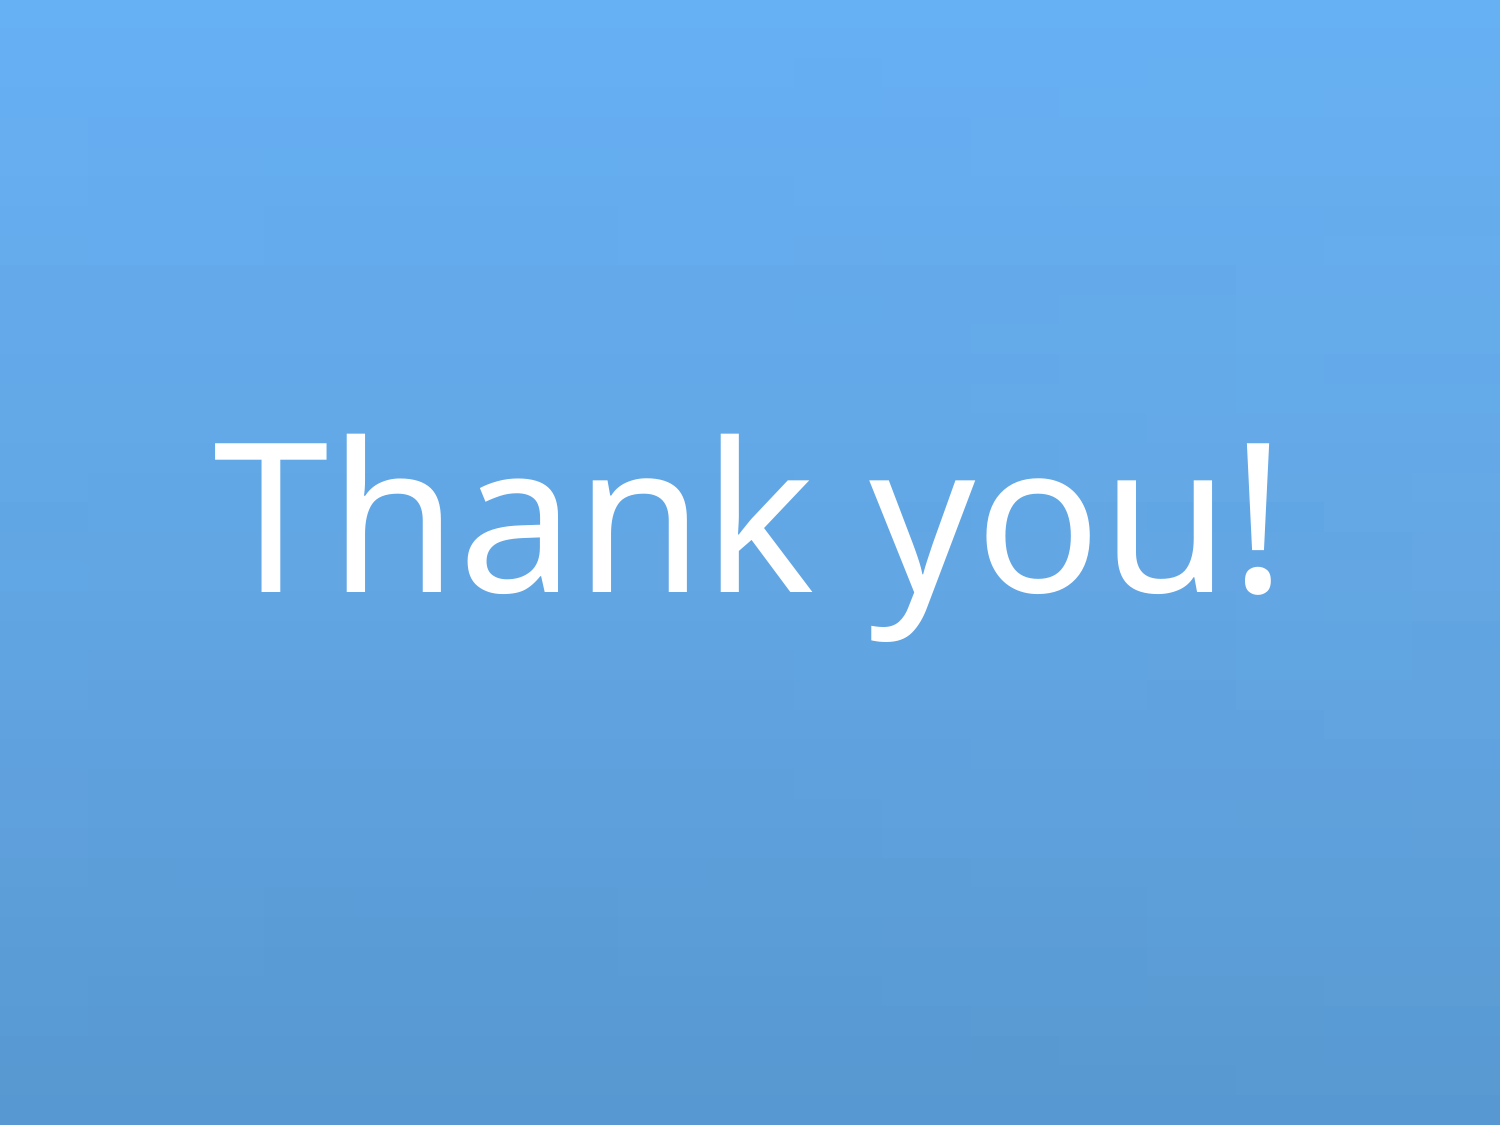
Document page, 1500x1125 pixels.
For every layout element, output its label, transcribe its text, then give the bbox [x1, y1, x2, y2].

picture [0, 0, 1500, 1125]
text_box Thank you! [20, 383, 1480, 768]
